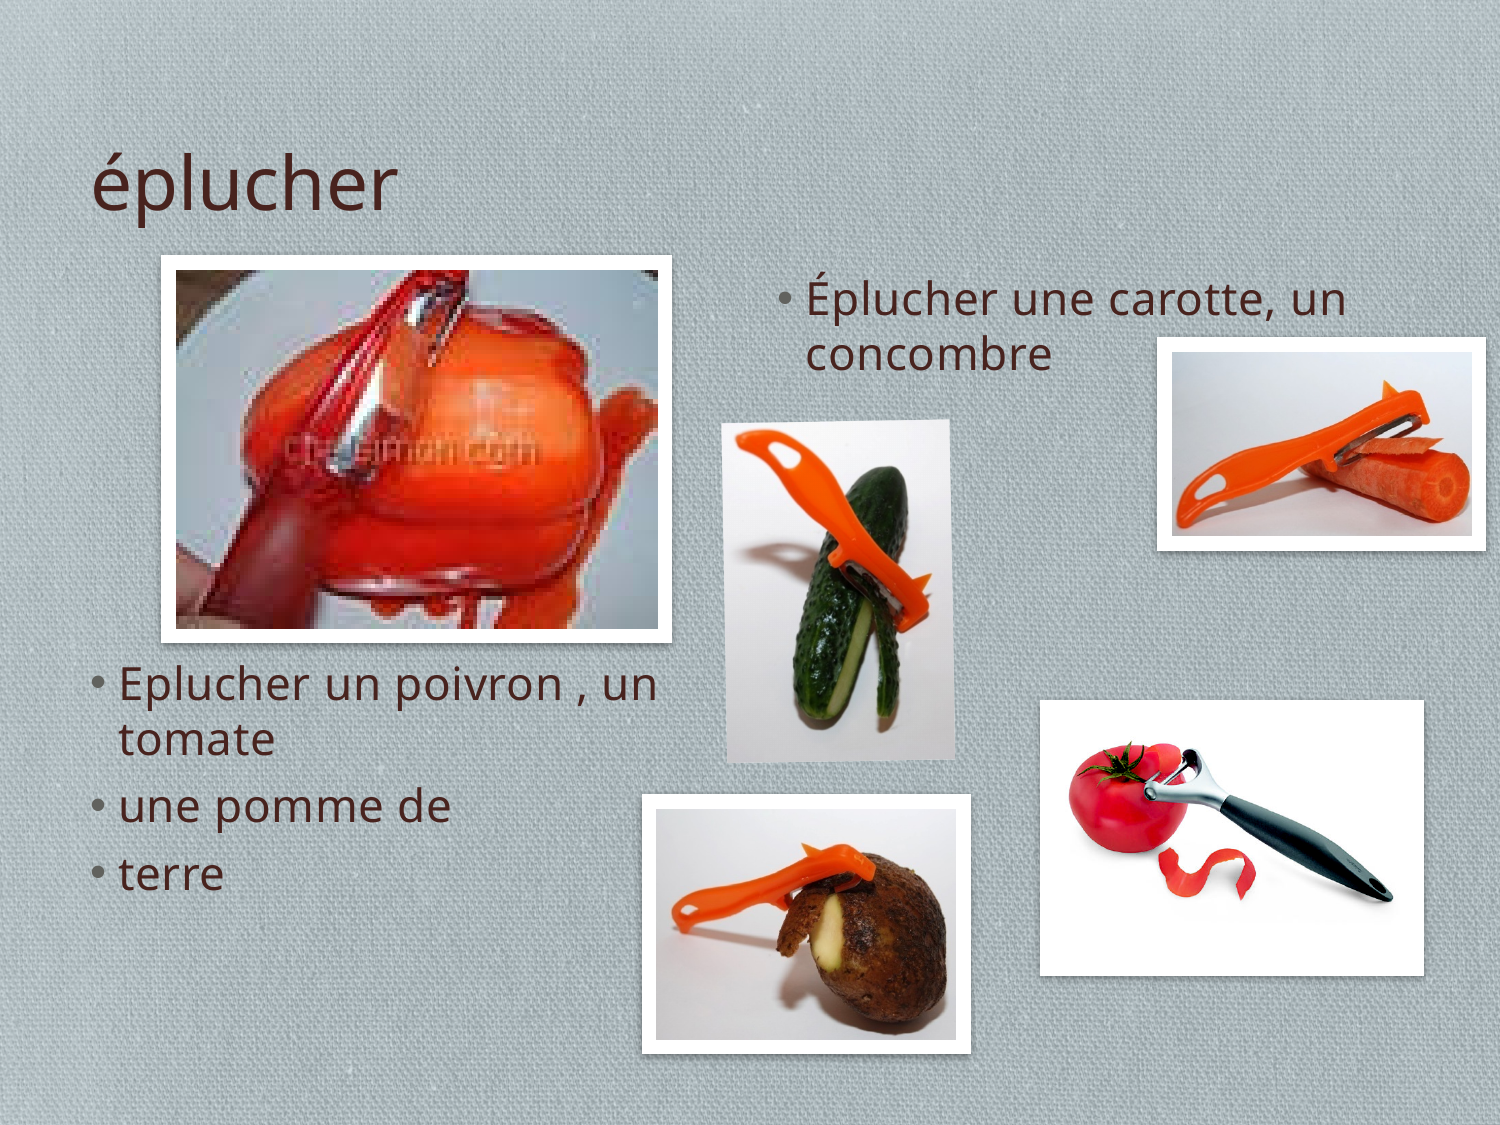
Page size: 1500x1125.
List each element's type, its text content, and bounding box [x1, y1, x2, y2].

list Éplucher une carotte, un concombre [762, 262, 1425, 622]
picture [655, 808, 957, 1040]
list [1054, 714, 1410, 962]
list Eplucher un poivron , un tomate une pomme de terre [75, 646, 738, 1007]
picture [1171, 351, 1473, 537]
picture [722, 420, 955, 763]
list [175, 269, 658, 630]
title éplucher [75, 45, 1425, 233]
